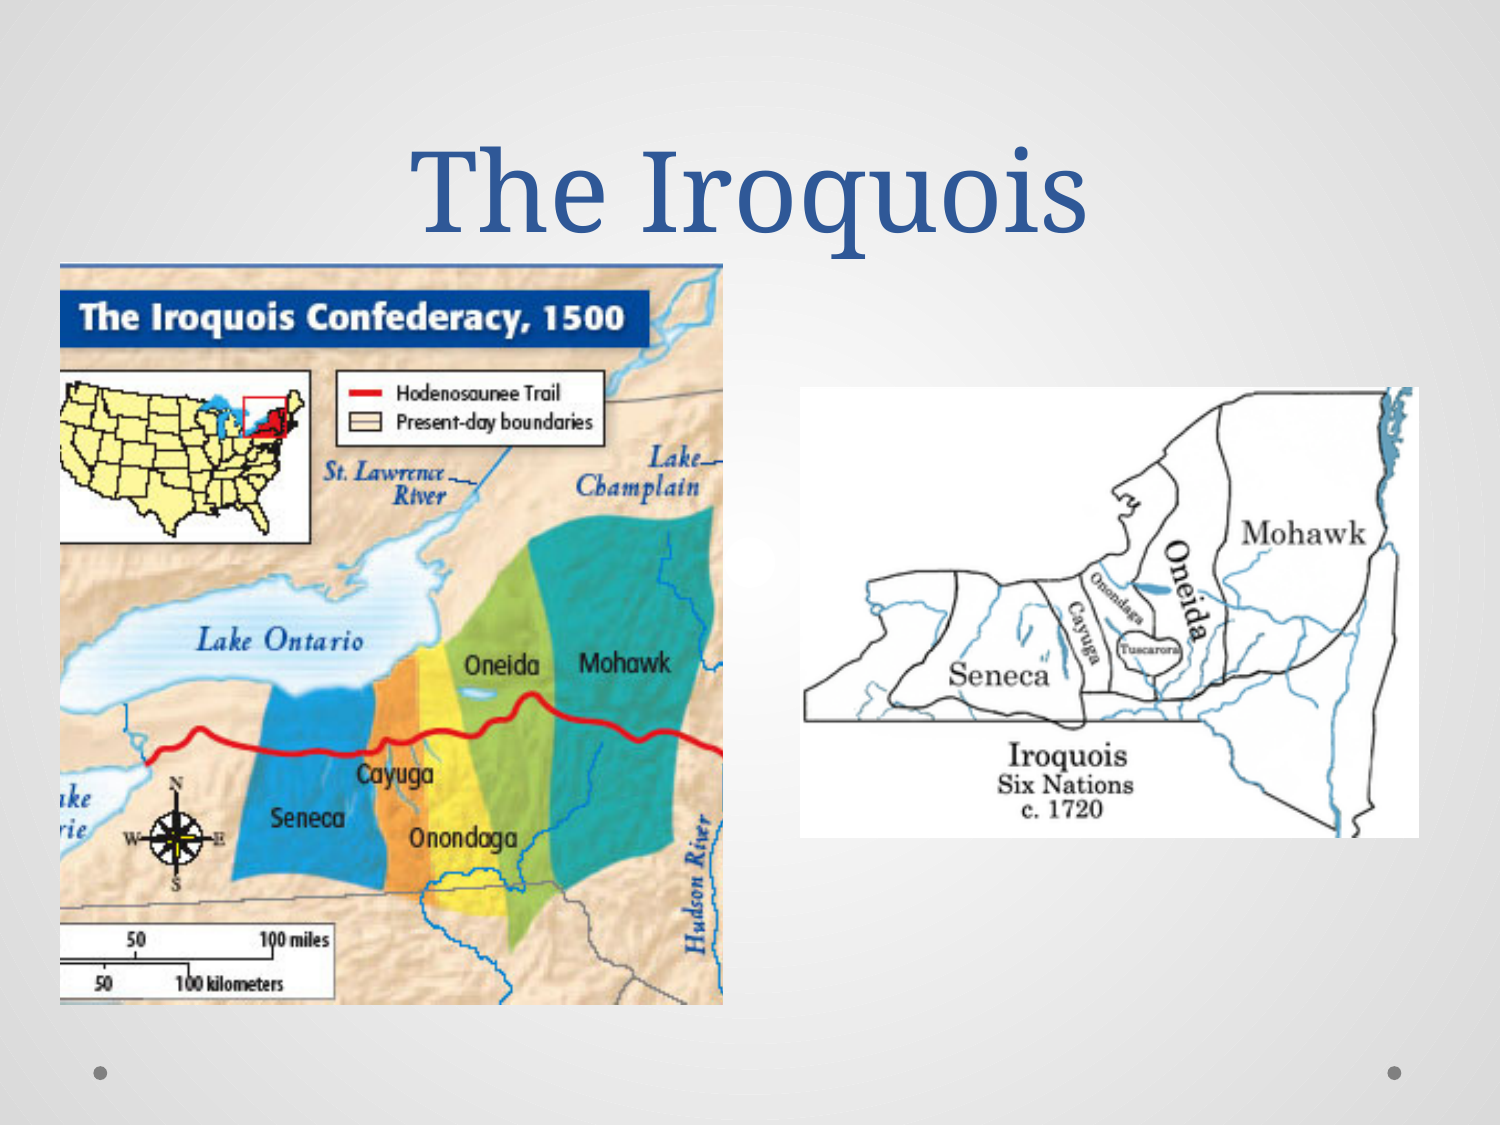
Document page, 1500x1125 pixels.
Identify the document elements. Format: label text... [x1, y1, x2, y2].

picture [799, 387, 1419, 838]
title The Iroquois [75, 0, 1425, 263]
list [59, 262, 724, 1006]
